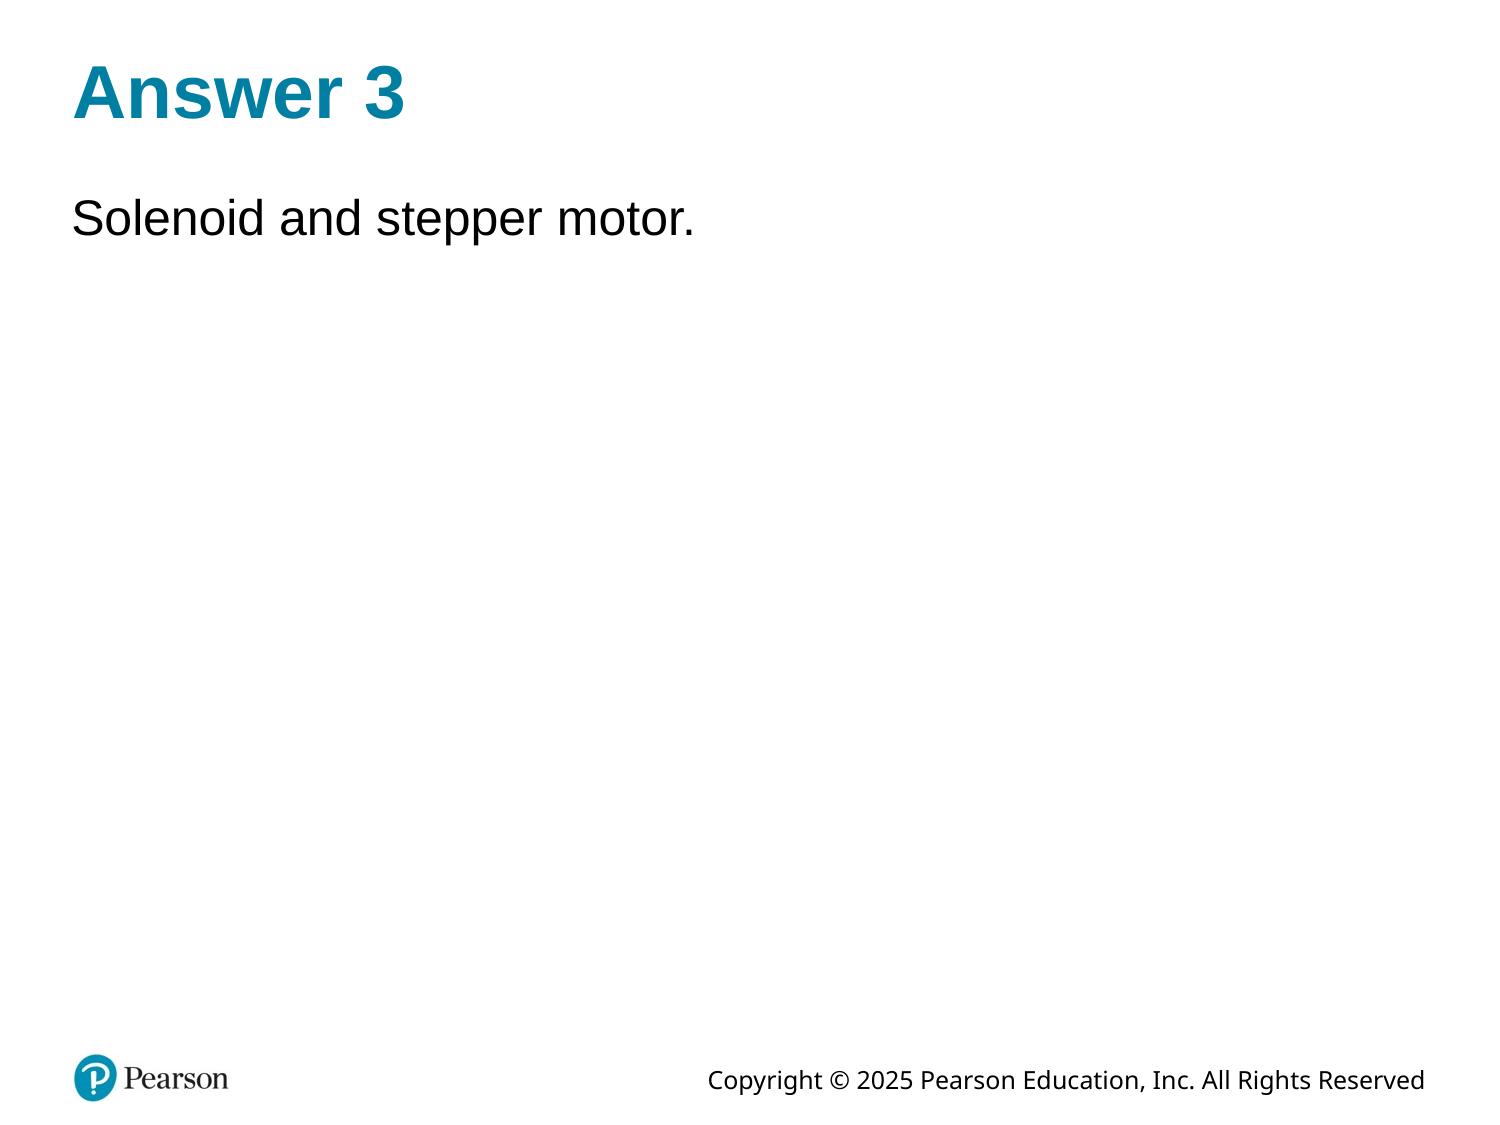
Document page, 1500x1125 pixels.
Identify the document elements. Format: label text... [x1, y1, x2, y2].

picture [73, 1053, 229, 1104]
list Solenoid and stepper motor. [71, 0, 1430, 538]
